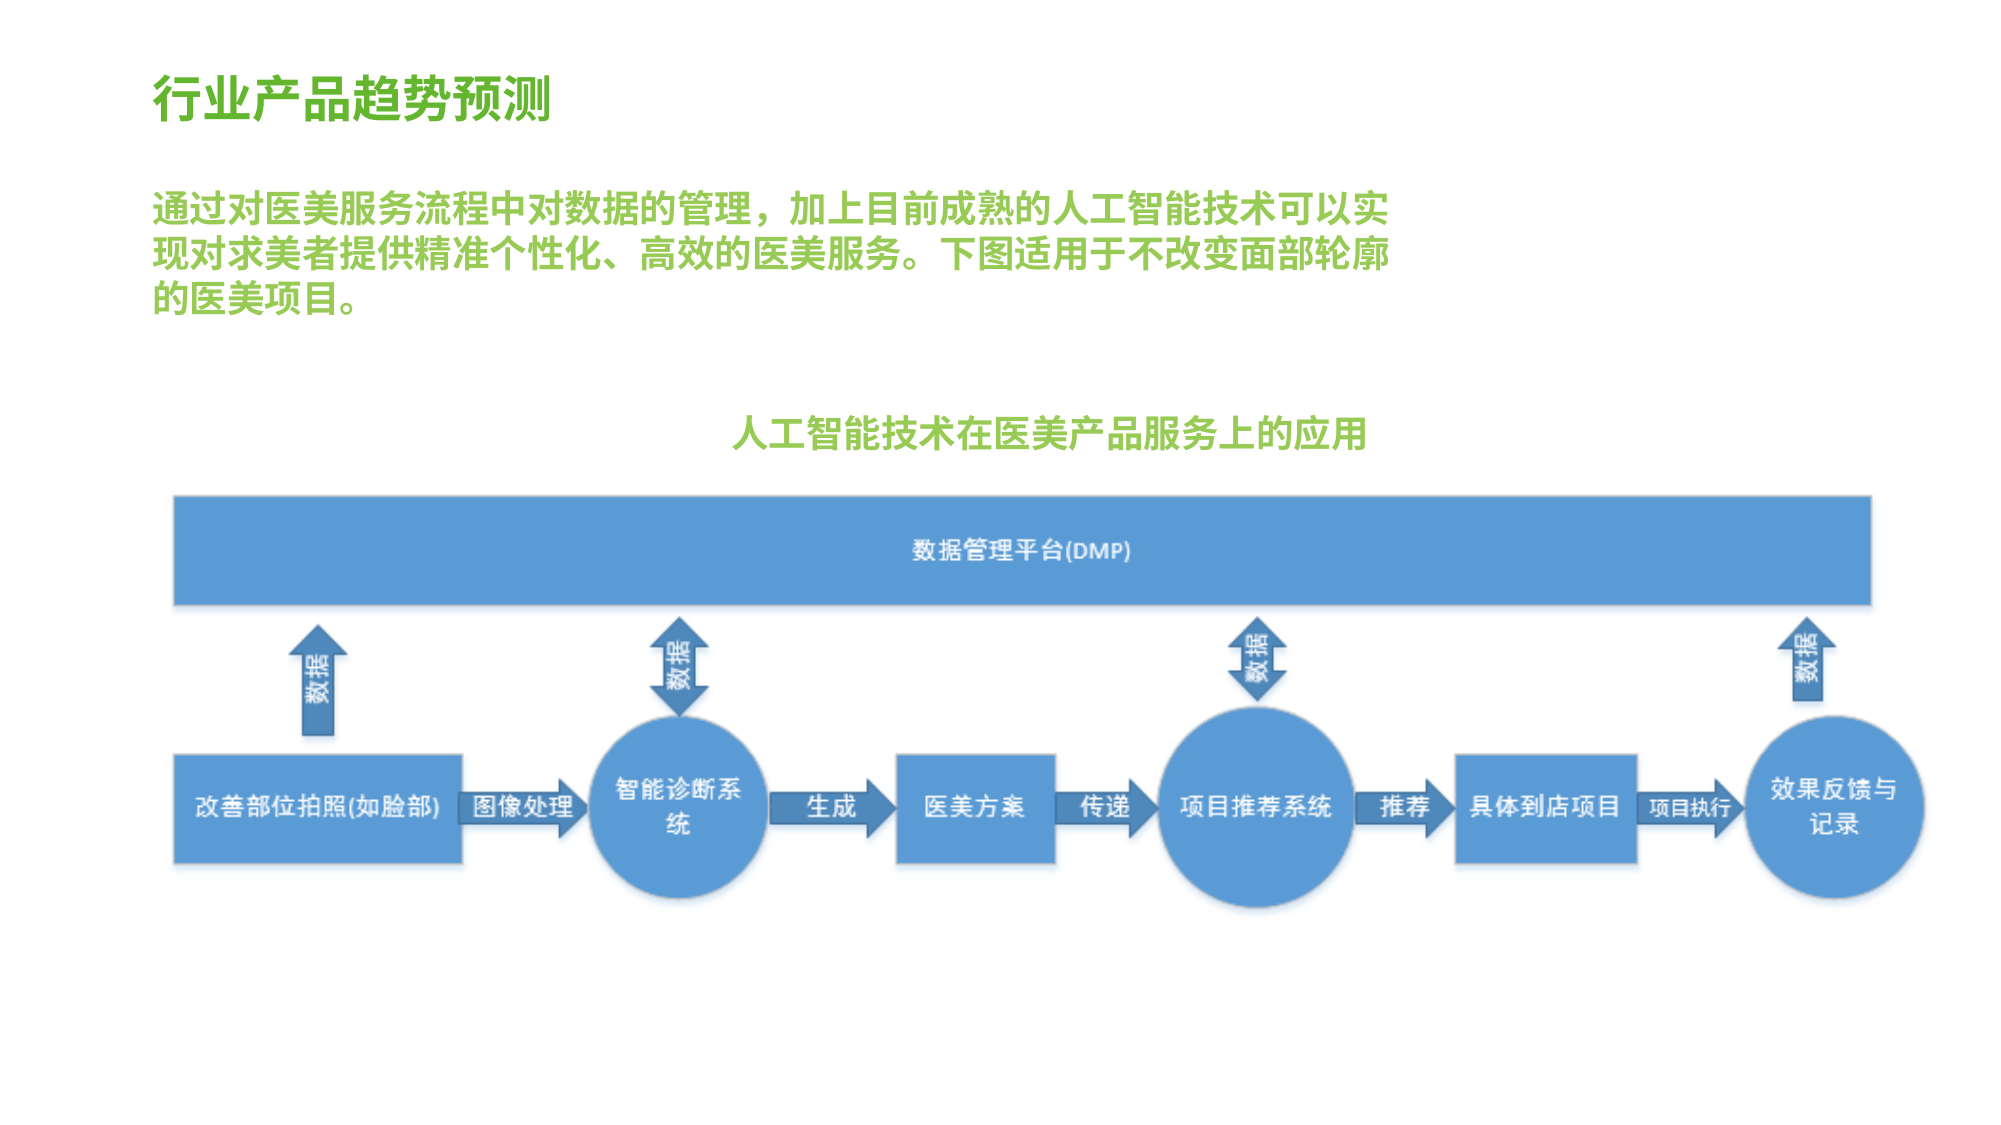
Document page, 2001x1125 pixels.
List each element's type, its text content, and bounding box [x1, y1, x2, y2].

text_box 通过对医美服务流程中对数据的管理，加上目前成熟的人工智能技术可以实现对求美者提供精准个性化、高效的医美服务。下图适用于不改变面部轮廓的医美项目。 [137, 178, 1411, 328]
picture [137, 453, 1968, 935]
title 行业产品趋势预测 [137, 59, 800, 143]
text_box 人工智能技术在医美产品服务上的应用 [716, 402, 1480, 453]
